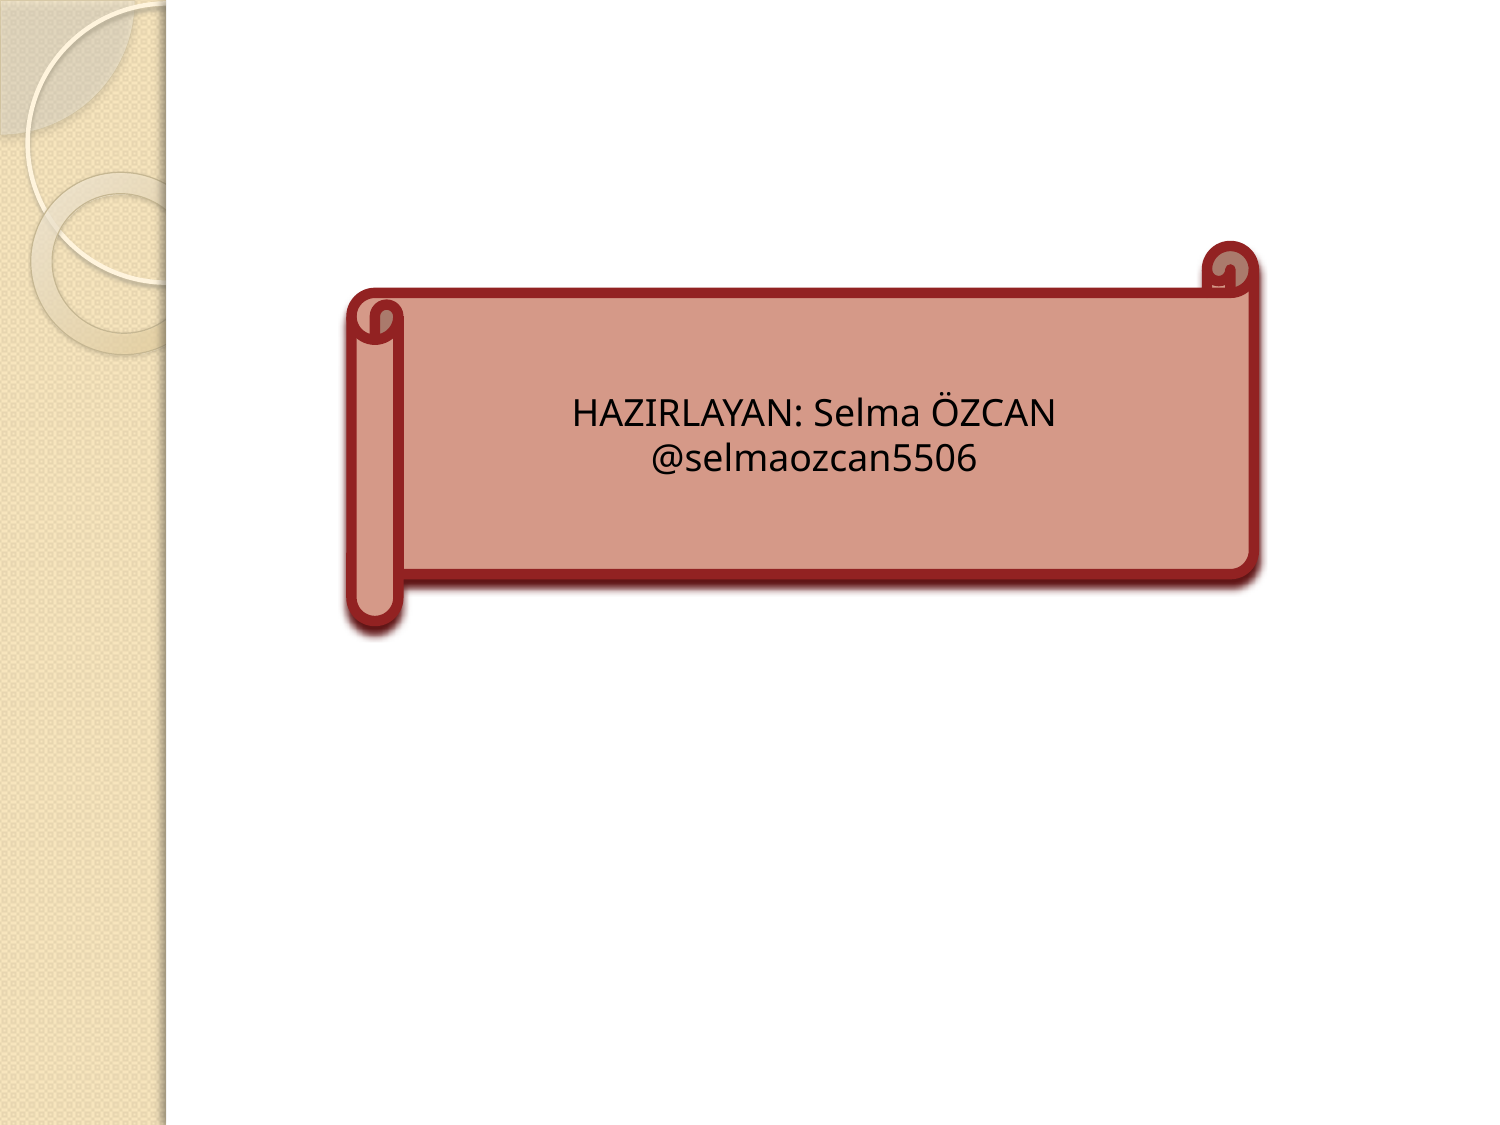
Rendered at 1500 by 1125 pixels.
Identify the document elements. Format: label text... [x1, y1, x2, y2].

text_box HAZIRLAYAN: Selma ÖZCAN @selmaozcan5506 [349, 243, 1256, 624]
